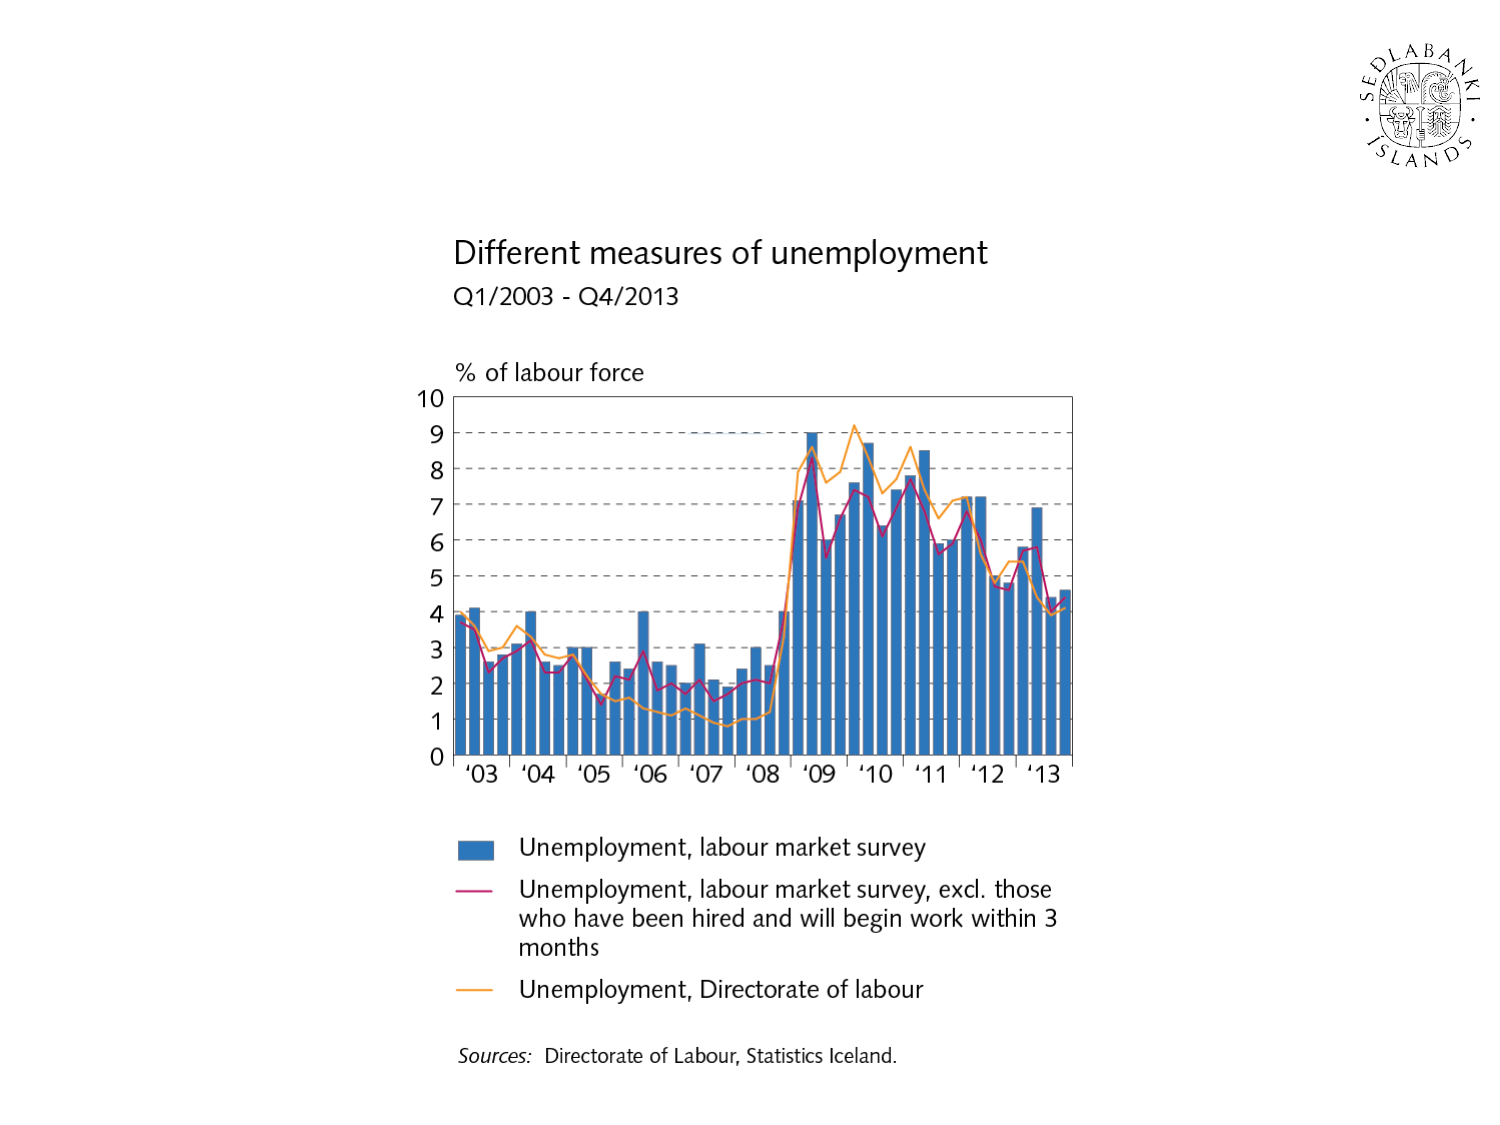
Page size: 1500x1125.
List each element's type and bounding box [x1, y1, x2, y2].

list [415, 236, 1073, 1100]
picture [1357, 42, 1482, 173]
